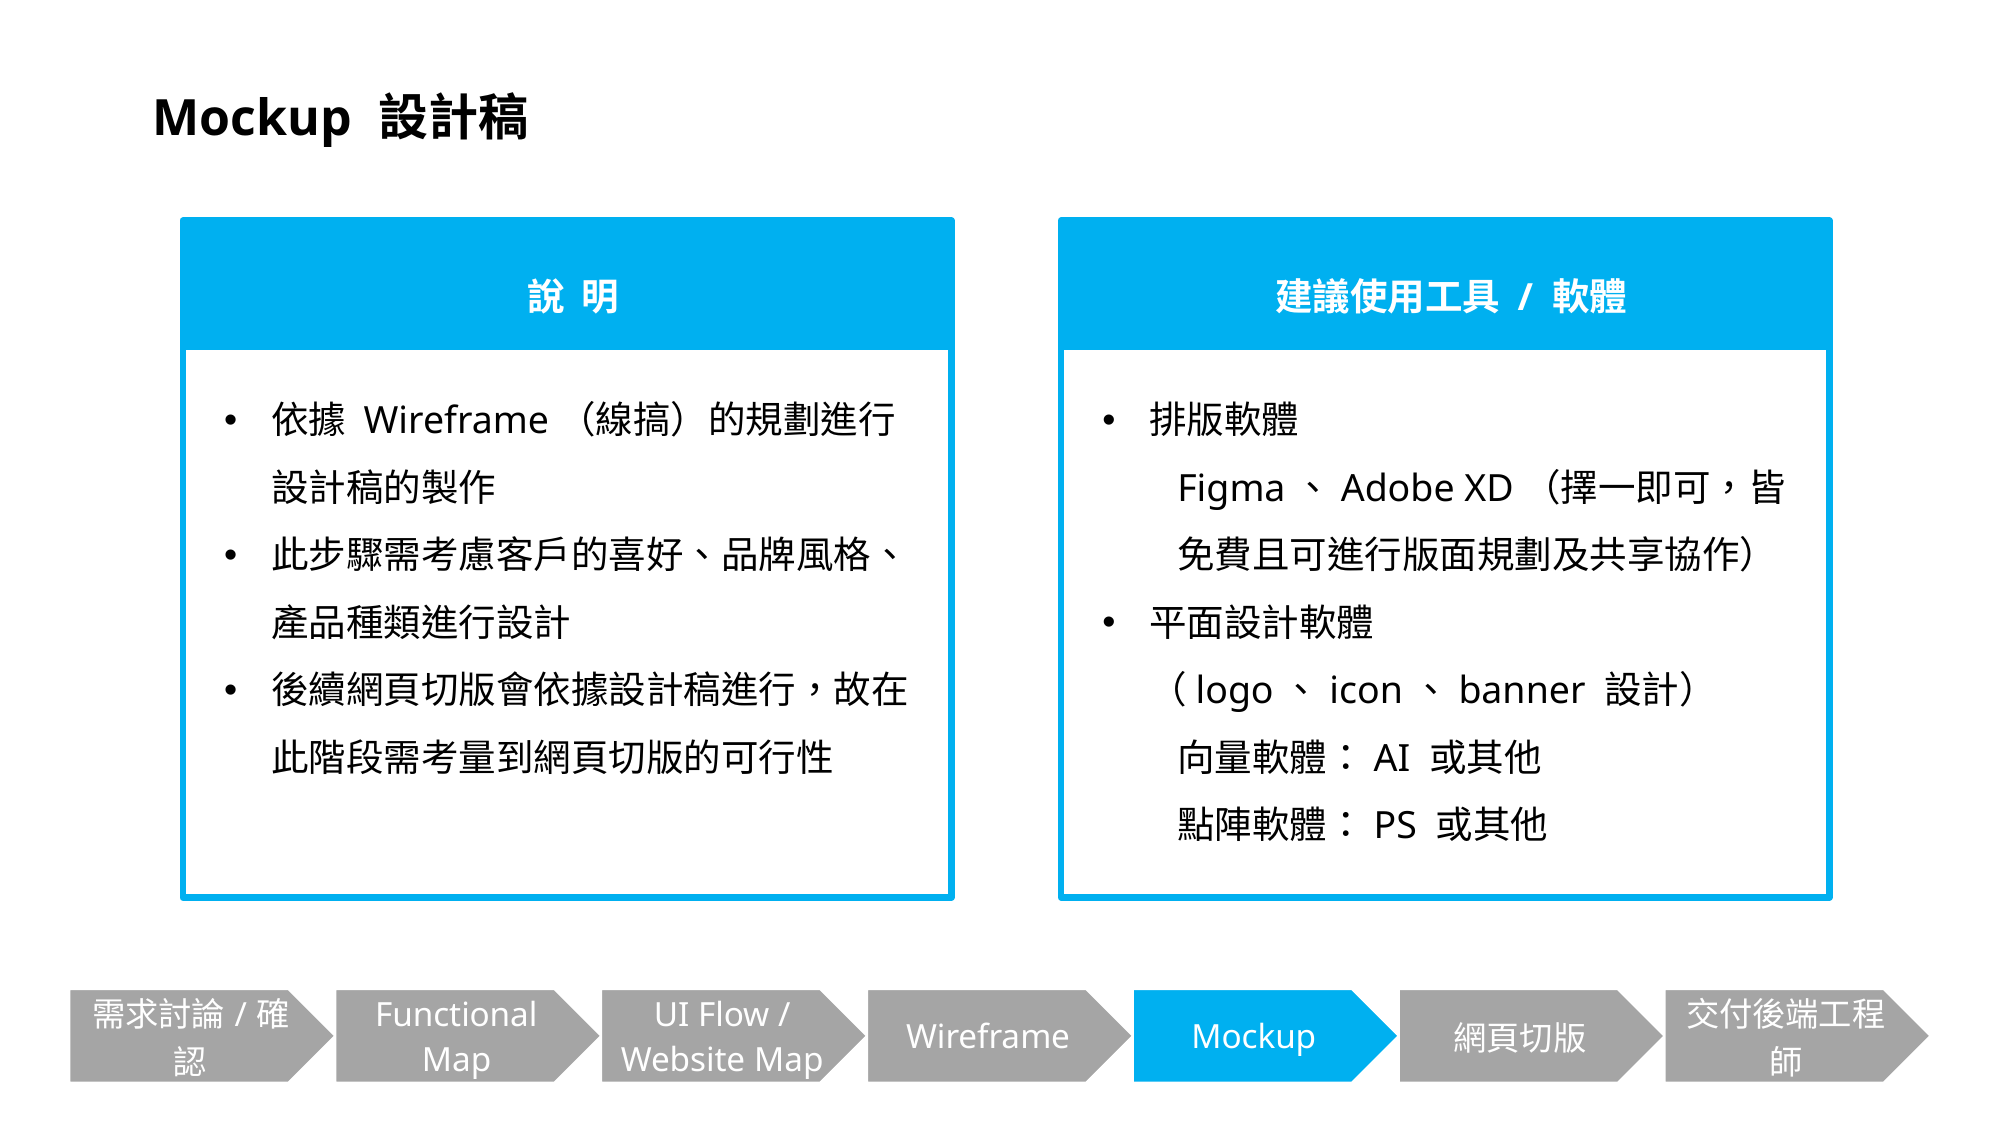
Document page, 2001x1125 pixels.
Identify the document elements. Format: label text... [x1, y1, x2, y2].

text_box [182, 220, 952, 898]
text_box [1060, 220, 1830, 898]
text_box Mockup 設計稿 [137, 59, 1863, 172]
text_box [69, 988, 1931, 1083]
